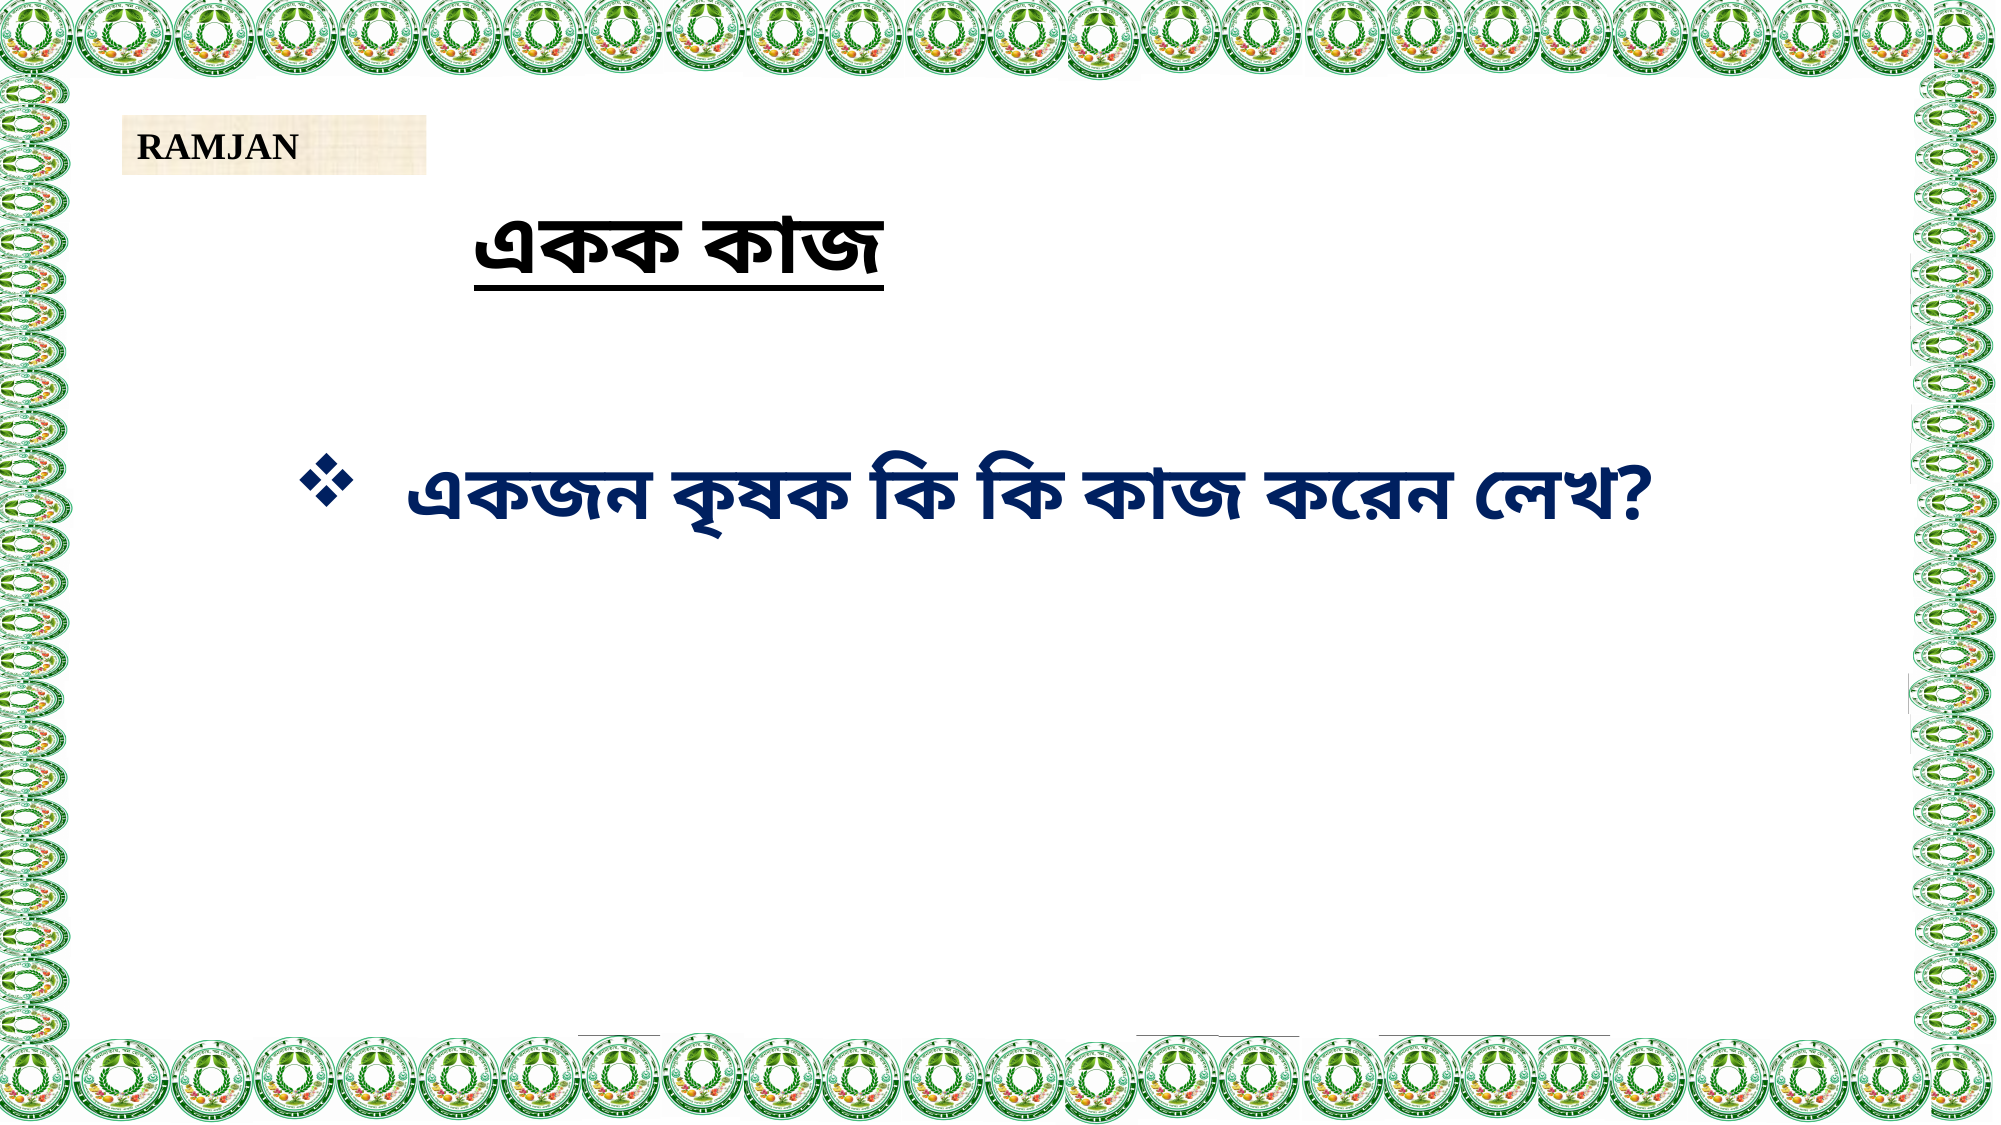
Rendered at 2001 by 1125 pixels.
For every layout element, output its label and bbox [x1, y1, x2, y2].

text_box [0, 0, 2000, 1125]
